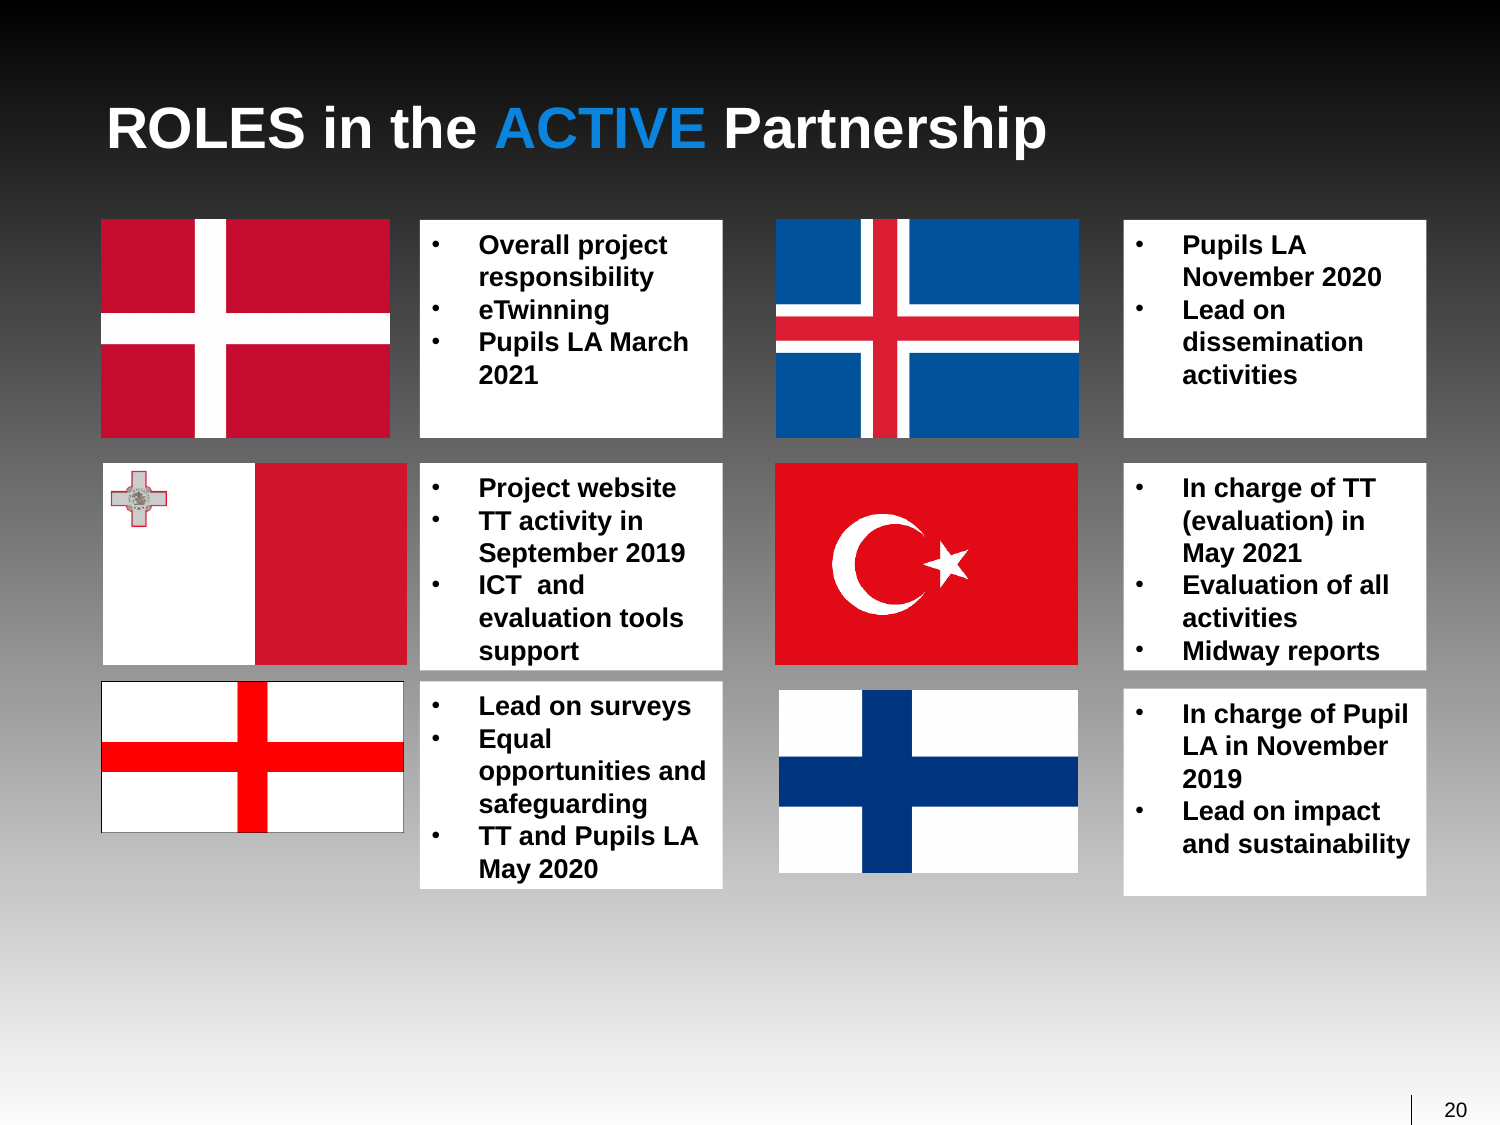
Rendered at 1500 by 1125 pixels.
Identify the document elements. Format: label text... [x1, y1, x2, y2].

picture [101, 680, 405, 834]
text_box Pupils LA November 2020 Lead on dissemination activities [1123, 219, 1427, 438]
text_box Lead on surveys Equal opportunities and safeguarding TT and Pupils LA May 2020 [419, 681, 723, 889]
text_box In charge of Pupil LA in November 2019 Lead on impact and sustainability [1123, 688, 1427, 896]
picture [101, 219, 390, 439]
text_box In charge of TT (evaluation) in May 2021 Evaluation of all activities Midway reports [1123, 463, 1427, 671]
text_box Project website TT activity in September 2019 ICT and evaluation tools support [419, 463, 723, 671]
text_box Overall project responsibility eTwinning Pupils LA March 2021 [419, 219, 723, 438]
picture [103, 462, 408, 666]
slide_number 20 [1411, 1091, 1483, 1125]
picture [775, 219, 1080, 439]
picture [774, 462, 1079, 666]
title ROLES in the ACTIVE Partnership [105, 90, 1412, 185]
picture [779, 690, 1079, 874]
